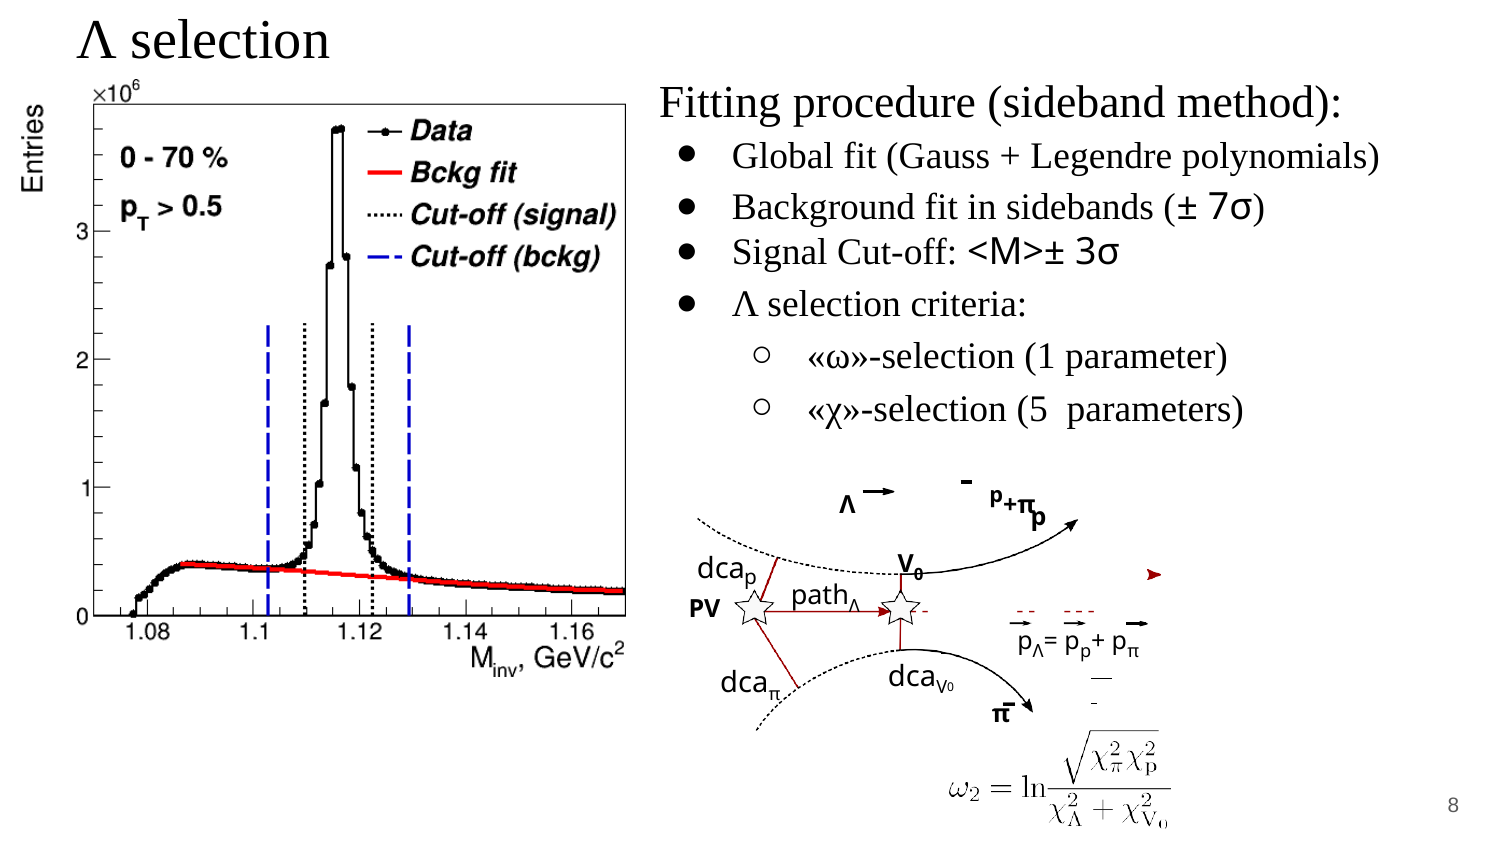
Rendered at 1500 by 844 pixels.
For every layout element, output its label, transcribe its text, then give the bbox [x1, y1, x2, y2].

text_box Fitting procedure (sideband method): Global fit (Gauss + Legendre polynomials) Background fit in sidebands (± 7σ) Signal Cut-off: <M>± 3σ Λ selection criteria: «ω»-selection (1 parameter) «χ»-selection (5 parameters) [656, 70, 1500, 429]
picture [696, 517, 1171, 829]
text_box dca PV [686, 540, 691, 623]
slide_number ‹#› [1170, 791, 1459, 844]
title Λ selection [76, 0, 1429, 143]
text_box Λ p+π V0 [831, 473, 1171, 516]
picture [20, 78, 626, 678]
